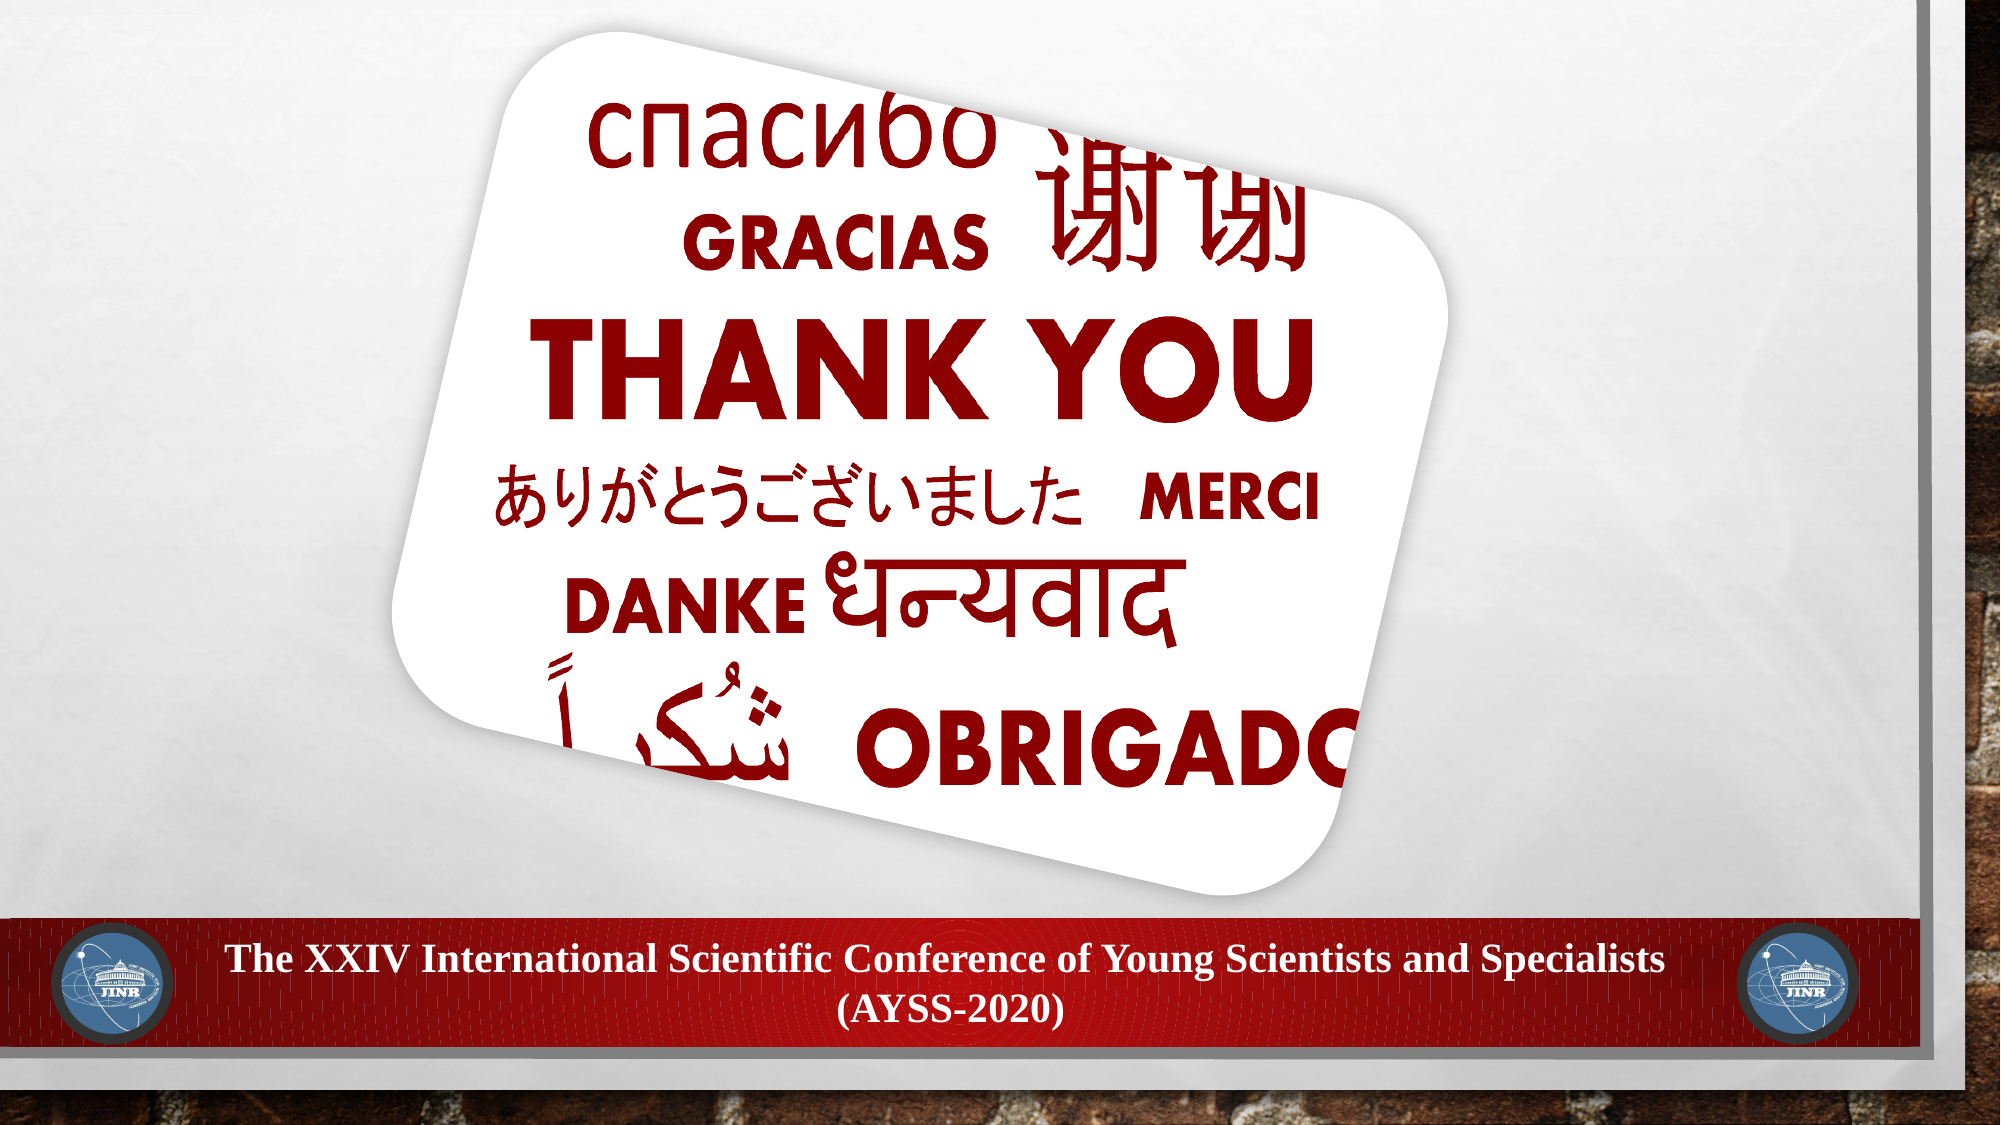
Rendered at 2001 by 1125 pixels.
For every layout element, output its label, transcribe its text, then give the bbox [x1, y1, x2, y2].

text_box The XXIV International Scientific Conference of Young Scientists and Specialists (AYSS-2020) [152, 923, 1750, 1038]
picture [1741, 927, 1854, 1040]
picture [0, 0, 2000, 1125]
picture [56, 927, 169, 1040]
picture [435, 107, 1405, 820]
